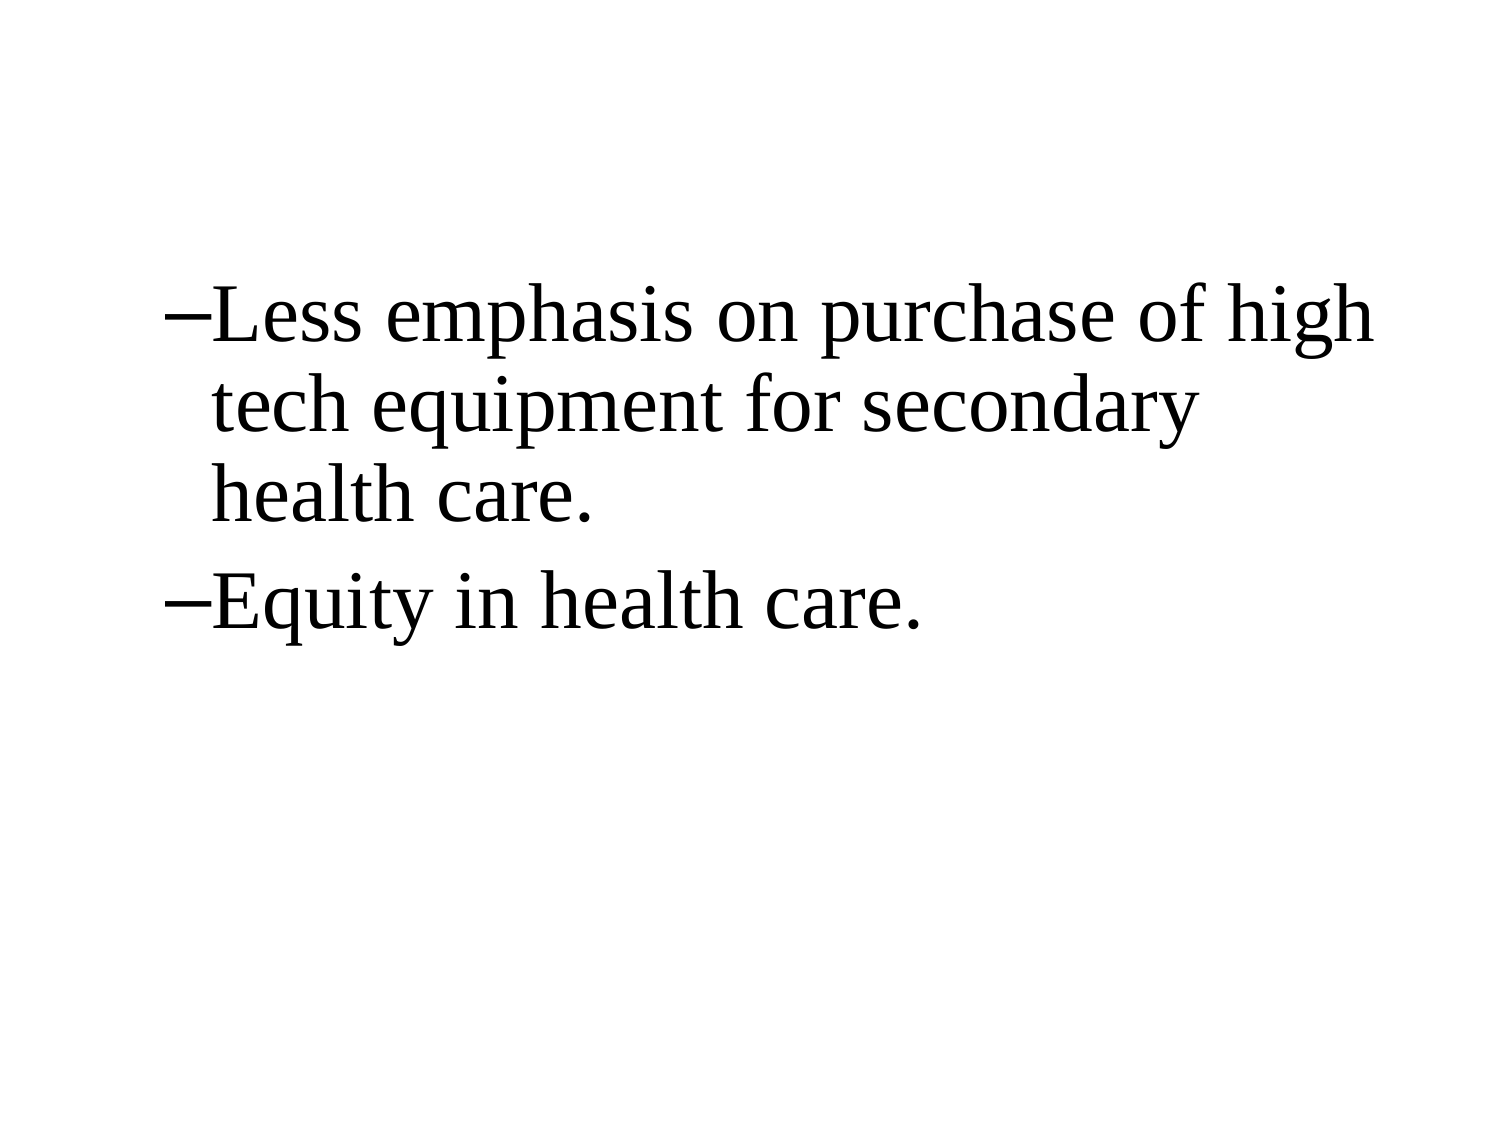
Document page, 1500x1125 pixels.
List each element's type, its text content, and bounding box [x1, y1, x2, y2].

list Less emphasis on purchase of high tech equipment for secondary health care. Equity in health care. [75, 262, 1425, 1005]
